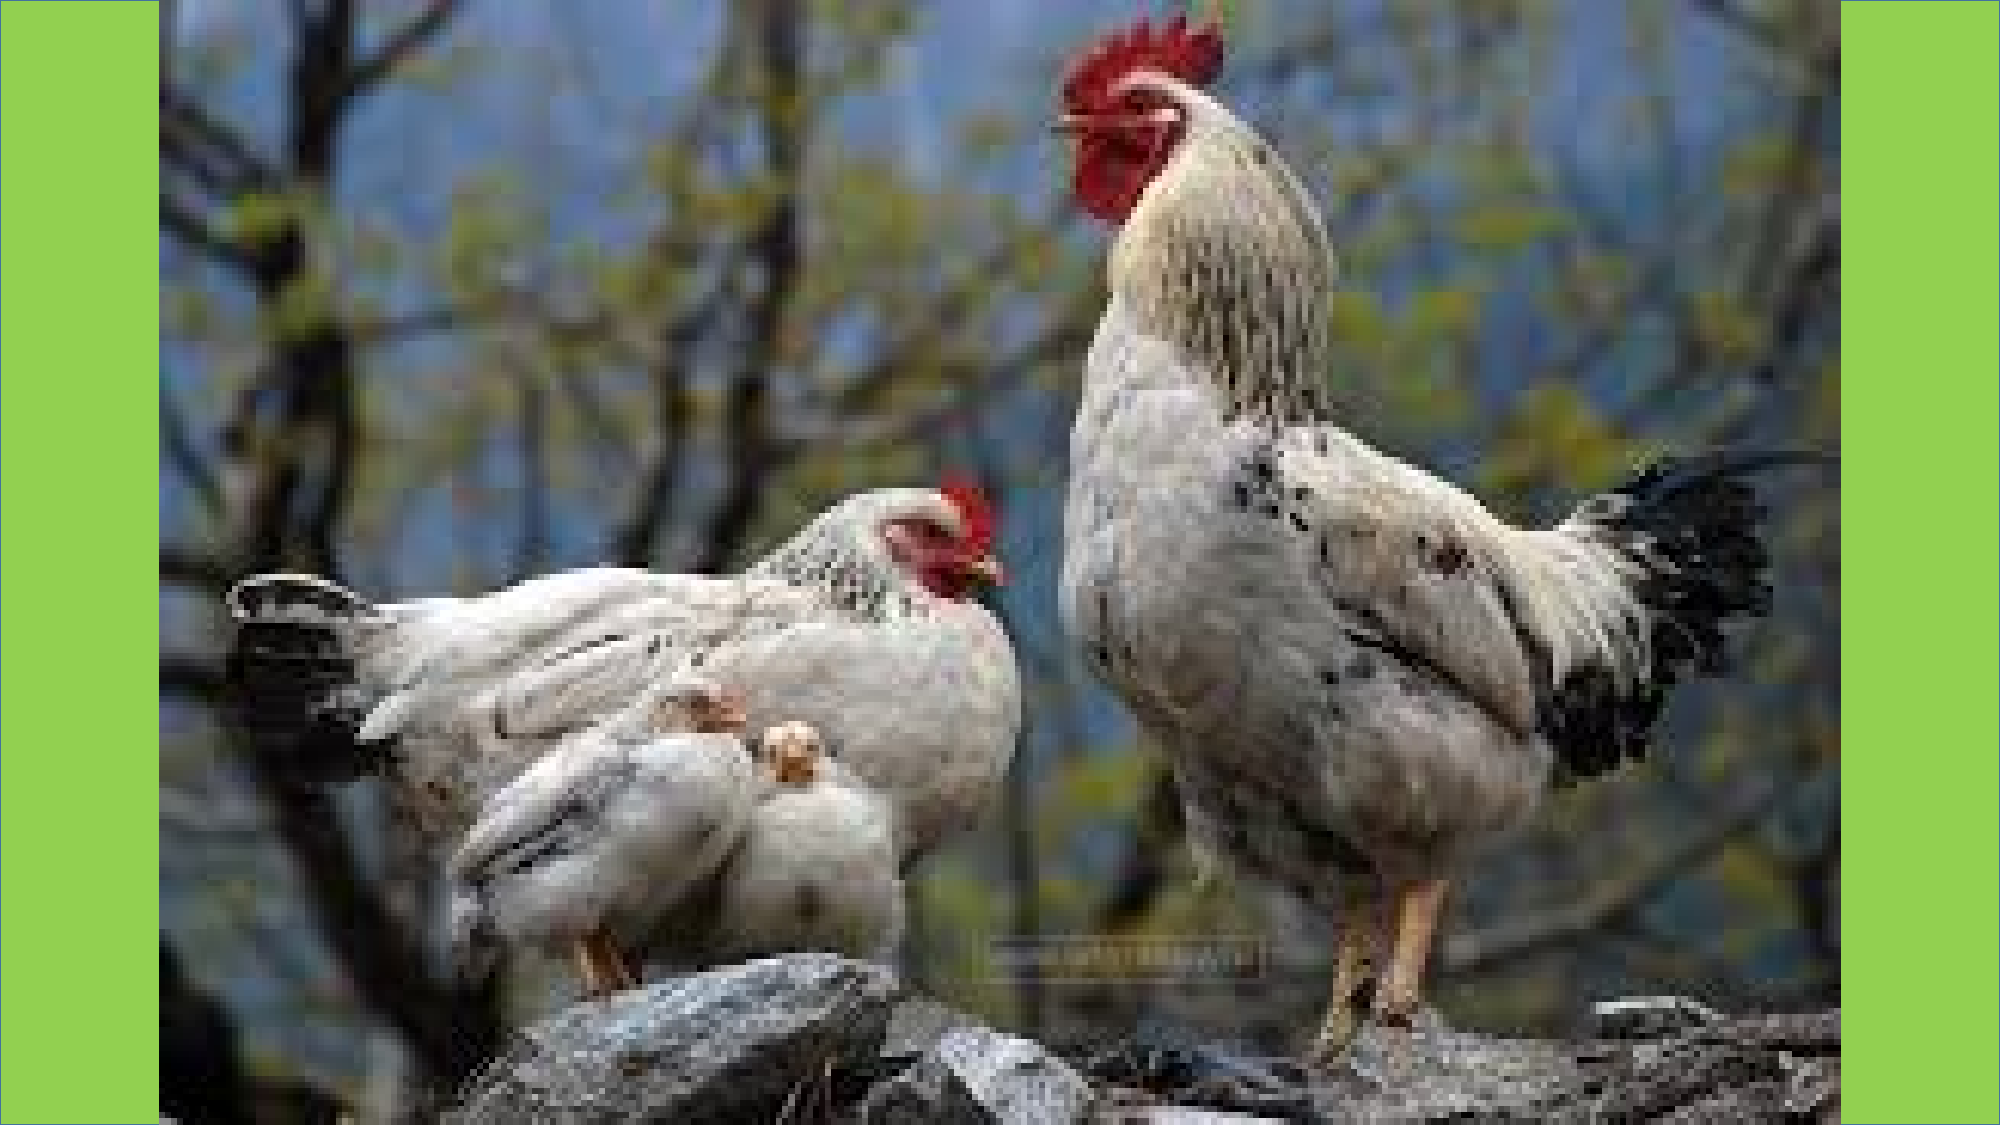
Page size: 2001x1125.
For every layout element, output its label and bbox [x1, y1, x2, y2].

text_box [1841, 0, 2000, 1125]
text_box [0, 0, 159, 1125]
picture [159, 0, 1841, 1125]
